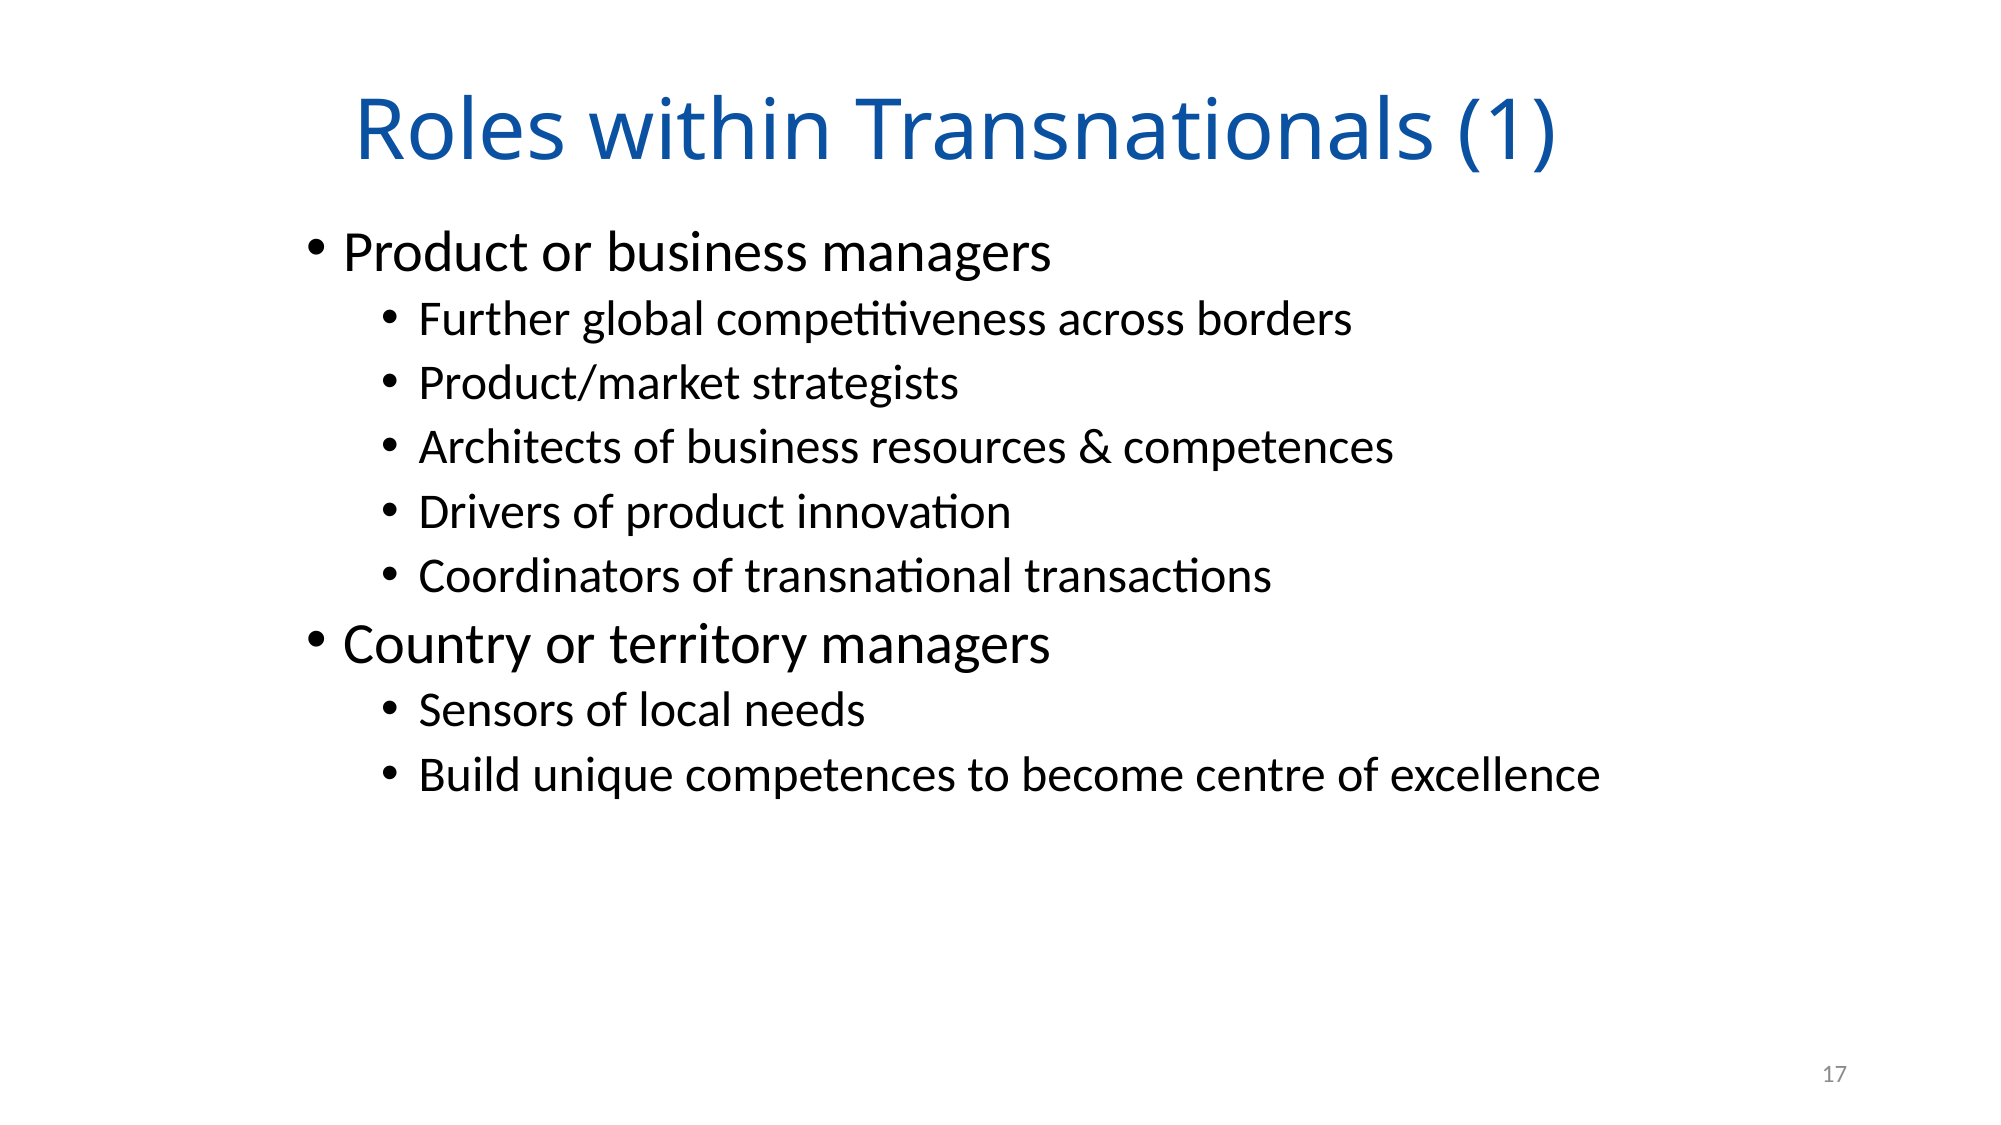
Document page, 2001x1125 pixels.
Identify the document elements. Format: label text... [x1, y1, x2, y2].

slide_number 17 [1412, 1042, 1863, 1103]
title Roles within Transnationals (1) [338, 78, 1689, 186]
list Product or business managers Further global competitiveness across borders Product/market strategists Architects of business resources & competences Drivers of product innovation Coordinators of transnational transactions Country or territory managers Sensors of local needs Build unique competences to become centre of excellence [291, 224, 1750, 1125]
